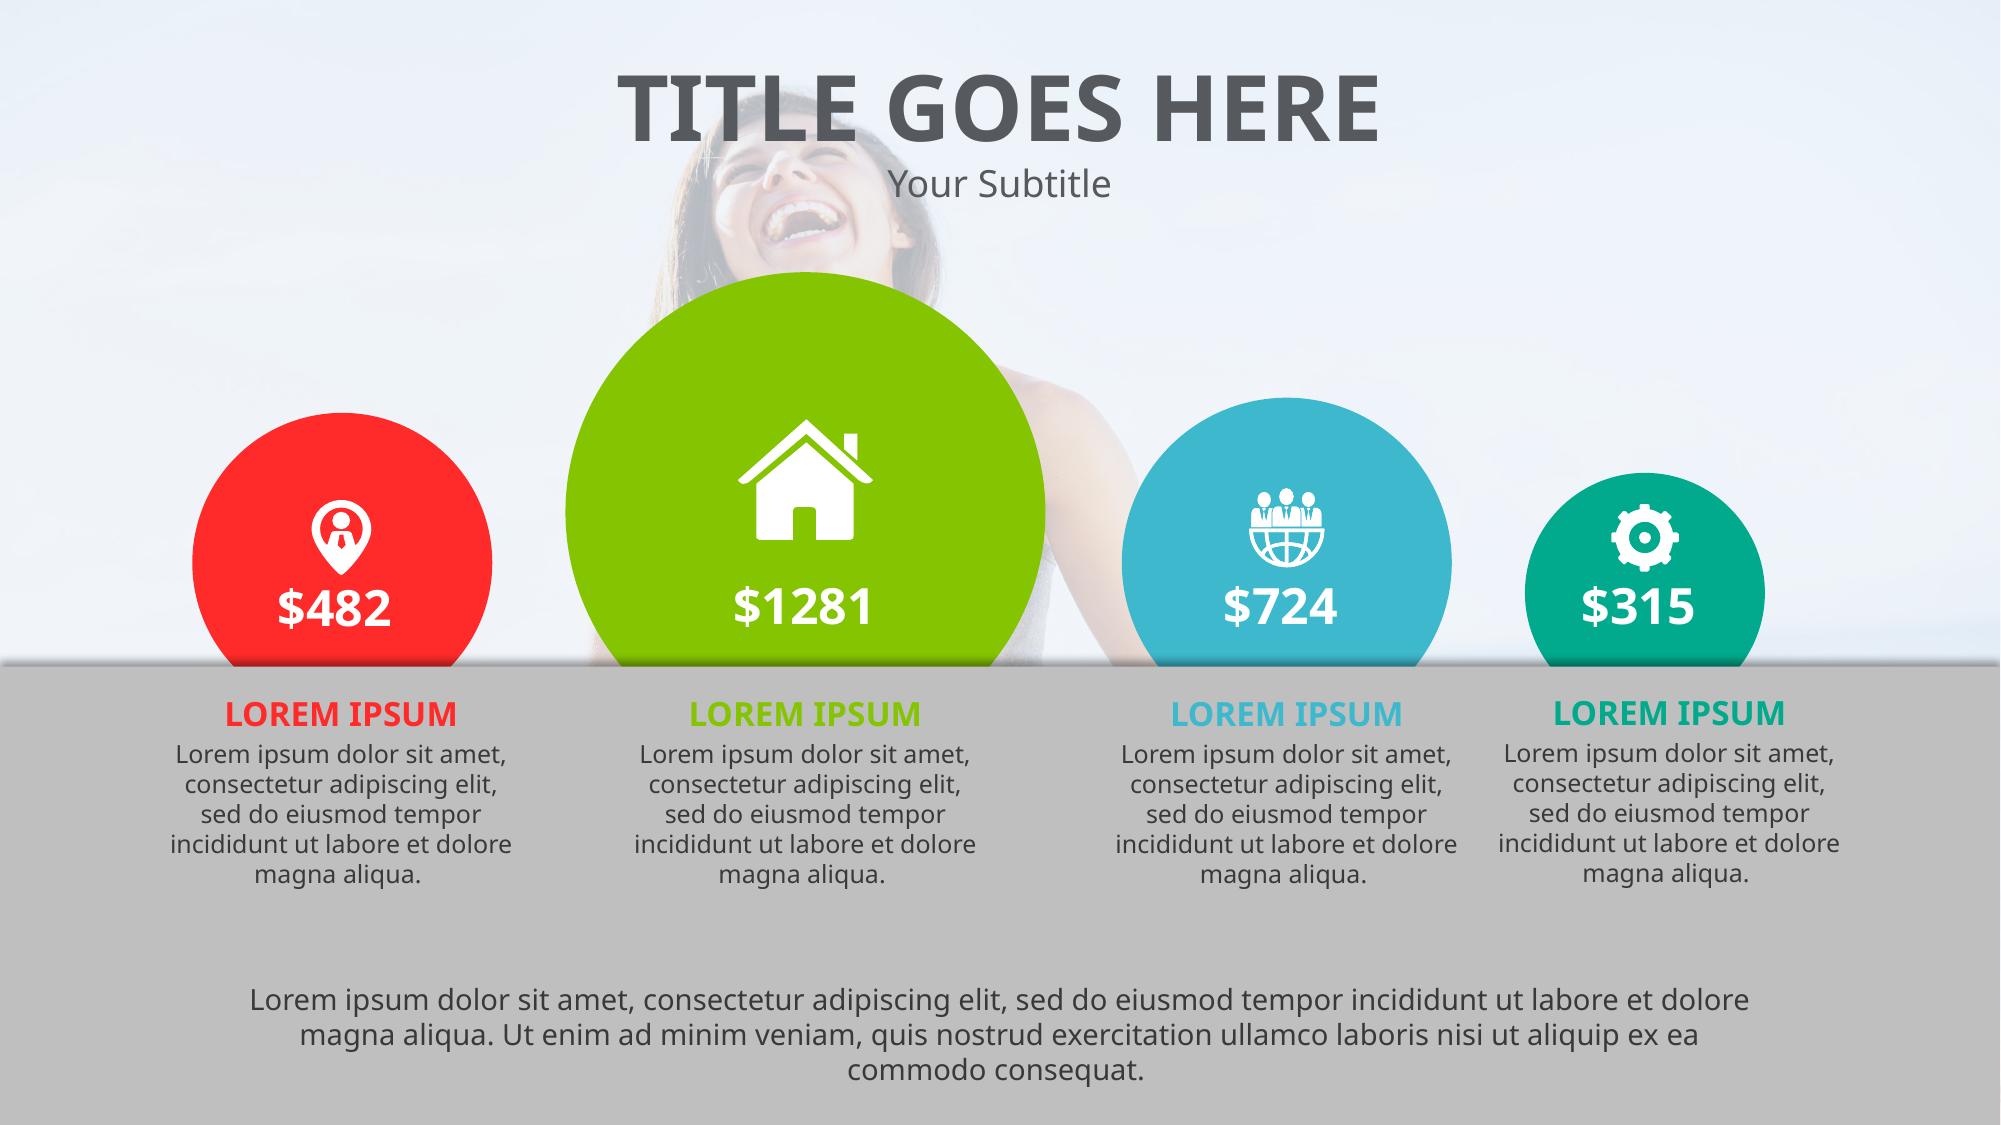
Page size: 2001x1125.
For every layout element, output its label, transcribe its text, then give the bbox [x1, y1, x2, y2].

text_box Lorem ipsum dolor sit amet, consectetur adipiscing elit, sed do eiusmod tempor incididunt ut labore et dolore magna aliqua. Ut enim ad minim veniam, quis nostrud exercitation ullamco laboris nisi ut aliquip ex ea commodo consequat. [229, 974, 1771, 1094]
text_box [1611, 504, 1679, 567]
text_box LOREM IPSUM Lorem ipsum dolor sit amet, consectetur adipiscing elit, sed do eiusmod tempor incididunt ut labore et dolore magna aliqua. [153, 686, 529, 896]
text_box LOREM IPSUM Lorem ipsum dolor sit amet, consectetur adipiscing elit, sed do eiusmod tempor incididunt ut labore et dolore magna aliqua. [1481, 685, 1857, 895]
text_box [737, 419, 873, 484]
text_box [311, 499, 372, 575]
text_box LOREM IPSUM Lorem ipsum dolor sit amet, consectetur adipiscing elit, sed do eiusmod tempor incididunt ut labore et dolore magna aliqua. [1099, 686, 1475, 896]
text_box $482 [263, 569, 420, 645]
text_box [0, 666, 2000, 1125]
text_box TITLE GOES HERE Your Subtitle [548, 42, 1452, 212]
text_box $315 [1566, 567, 1723, 642]
text_box LOREM IPSUM Lorem ipsum dolor sit amet, consectetur adipiscing elit, sed do eiusmod tempor incididunt ut labore et dolore magna aliqua. [617, 686, 993, 896]
text_box $1281 [718, 567, 893, 642]
text_box $724 [1208, 567, 1365, 642]
text_box [756, 442, 854, 540]
text_box [1523, 471, 1766, 655]
text_box [191, 411, 494, 655]
text_box [564, 271, 1047, 655]
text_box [1249, 488, 1325, 568]
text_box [0, 0, 2000, 655]
text_box [1120, 396, 1453, 655]
